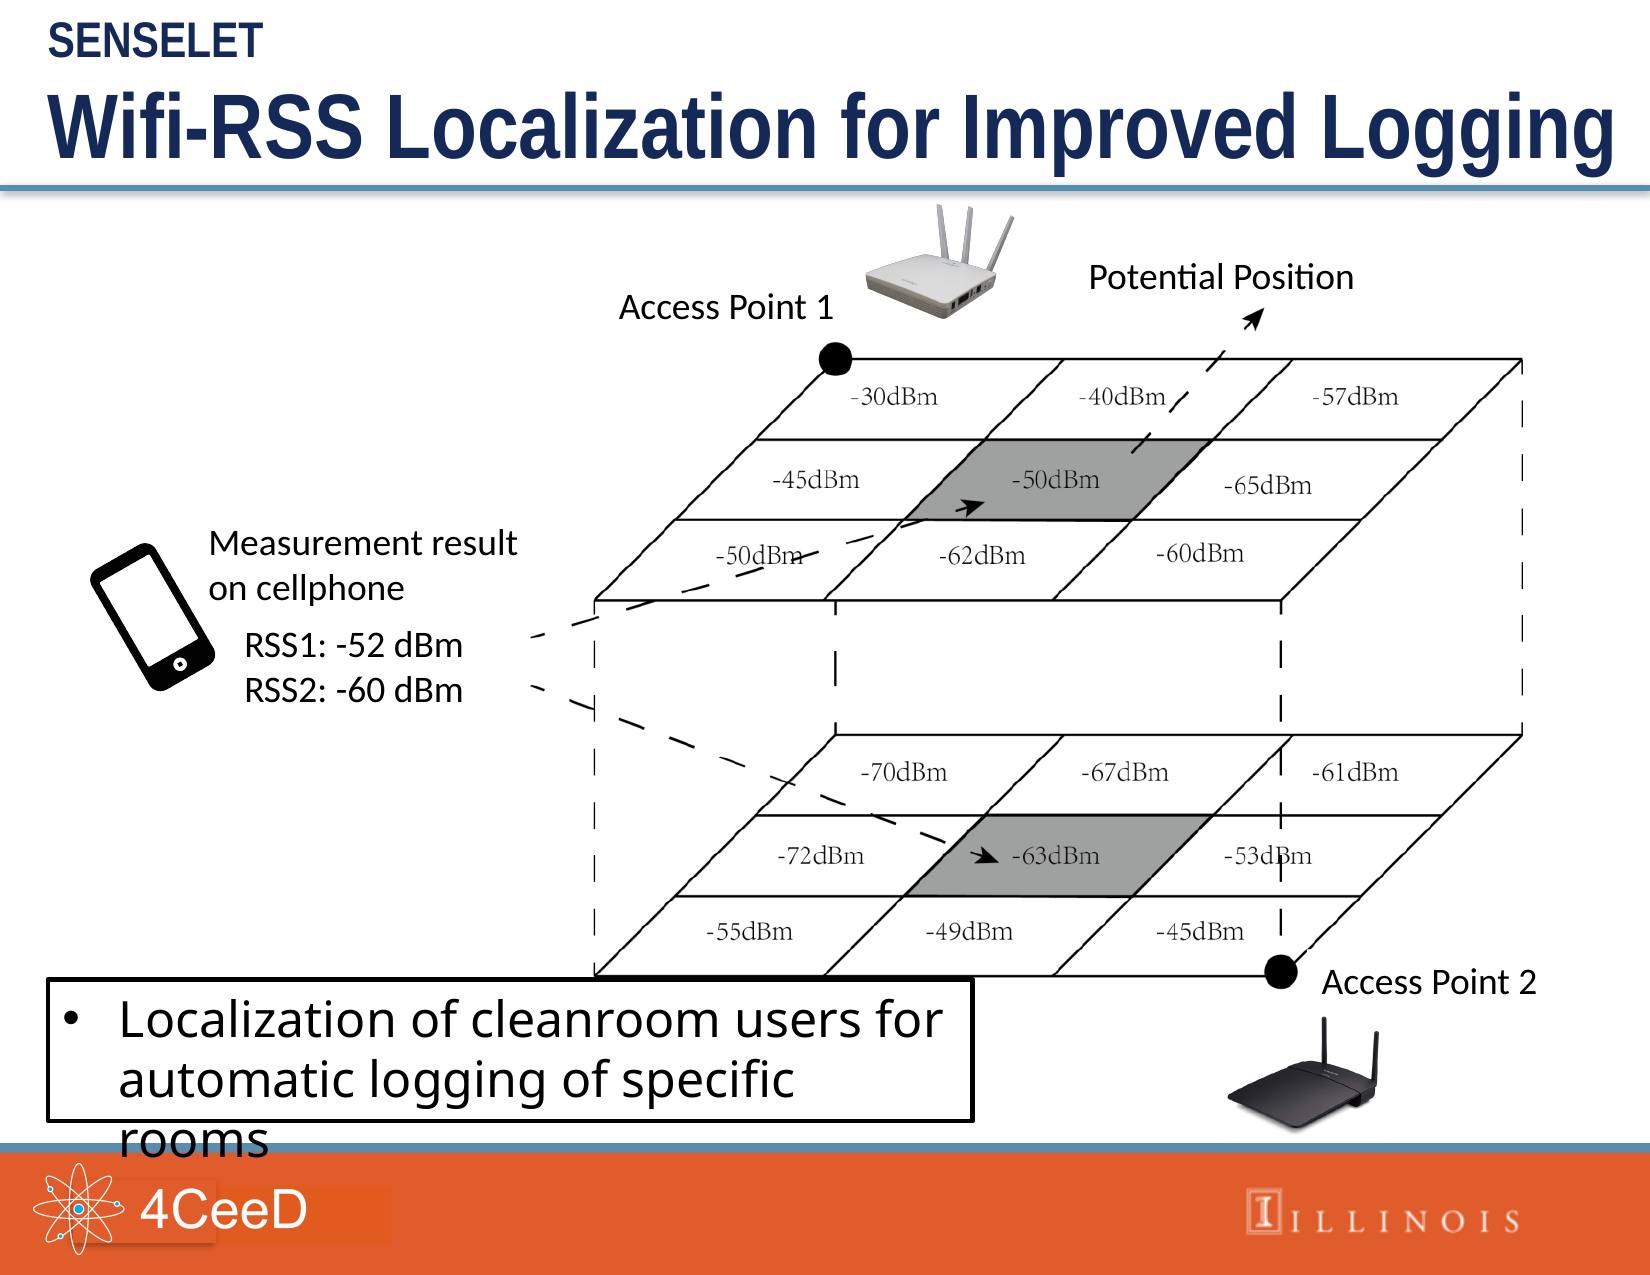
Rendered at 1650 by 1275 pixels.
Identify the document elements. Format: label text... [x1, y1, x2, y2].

list Localization of cleanroom users for automatic logging of specific rooms [47, 979, 110, 1121]
picture [86, 559, 115, 625]
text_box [115, 178, 1621, 1138]
text_box SENSELET Wifi-RSS Localization for Improved Logging [33, 0, 1650, 187]
picture [0, 1143, 1650, 1275]
